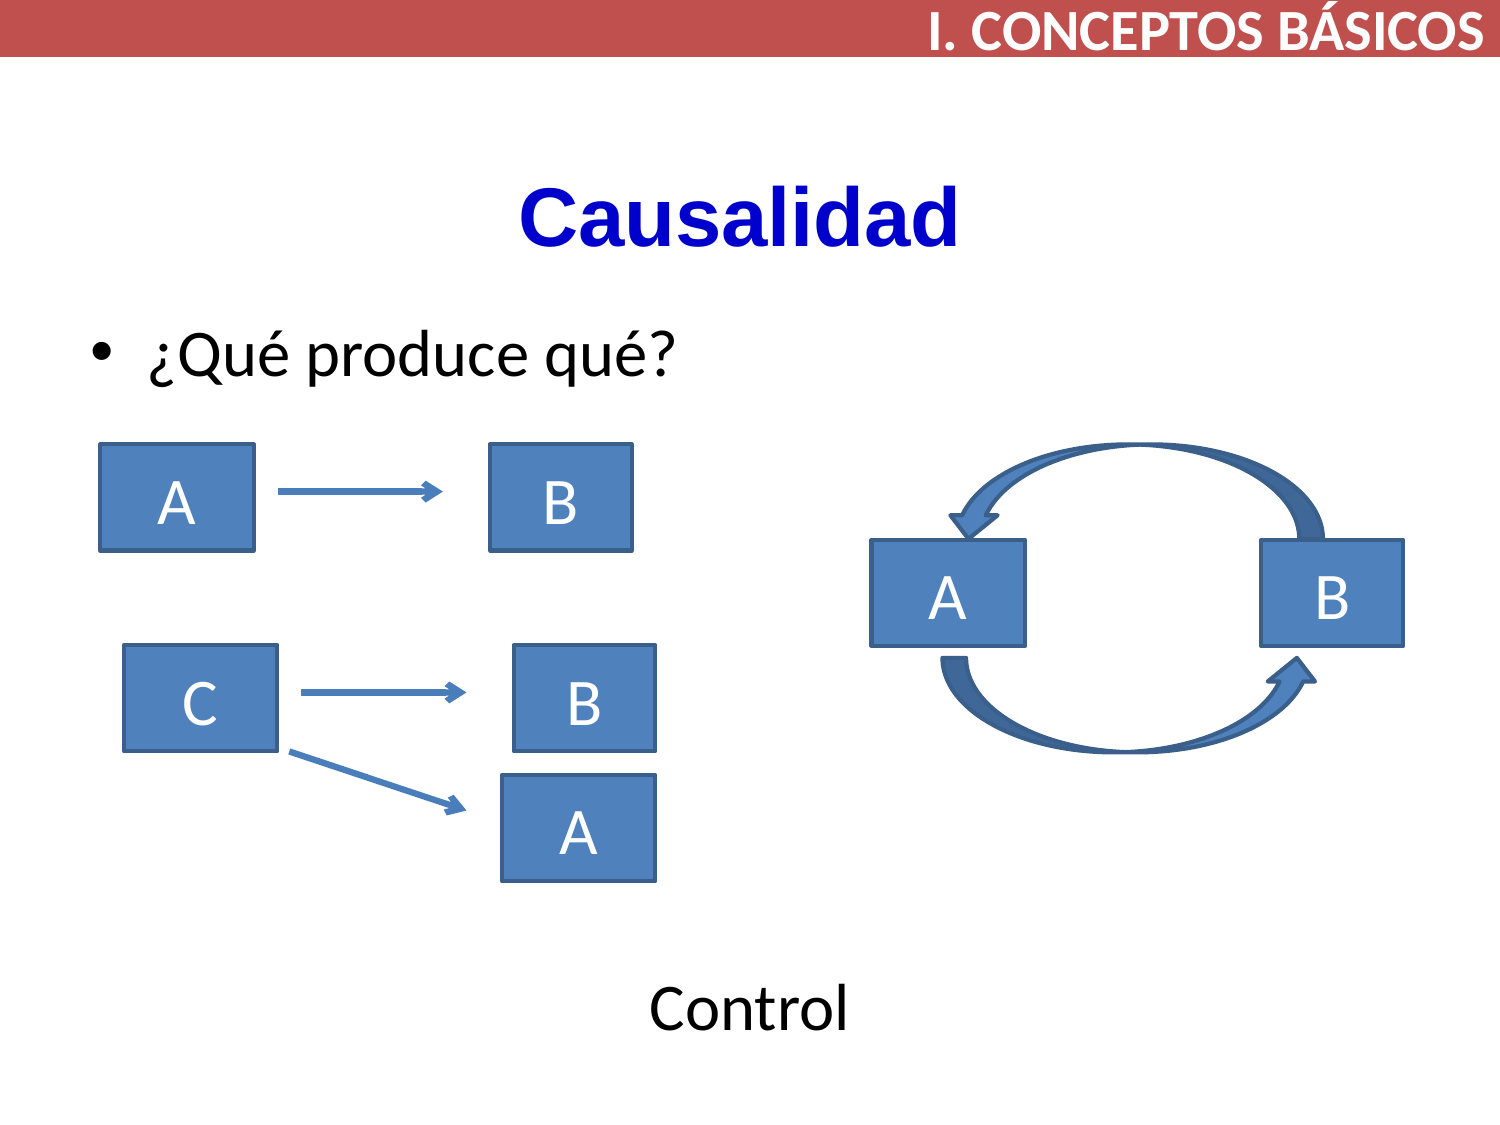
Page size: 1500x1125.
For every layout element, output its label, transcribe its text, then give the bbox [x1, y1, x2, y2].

text_box I. CONCEPTOS BÁSICOS [0, 0, 1500, 57]
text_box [100, 444, 633, 551]
text_box [940, 655, 1317, 755]
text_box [871, 539, 1404, 647]
list ¿Qué produce qué? Control [75, 302, 1425, 1071]
text_box [948, 442, 1326, 538]
title Causalidad [64, 101, 1415, 325]
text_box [123, 644, 656, 882]
